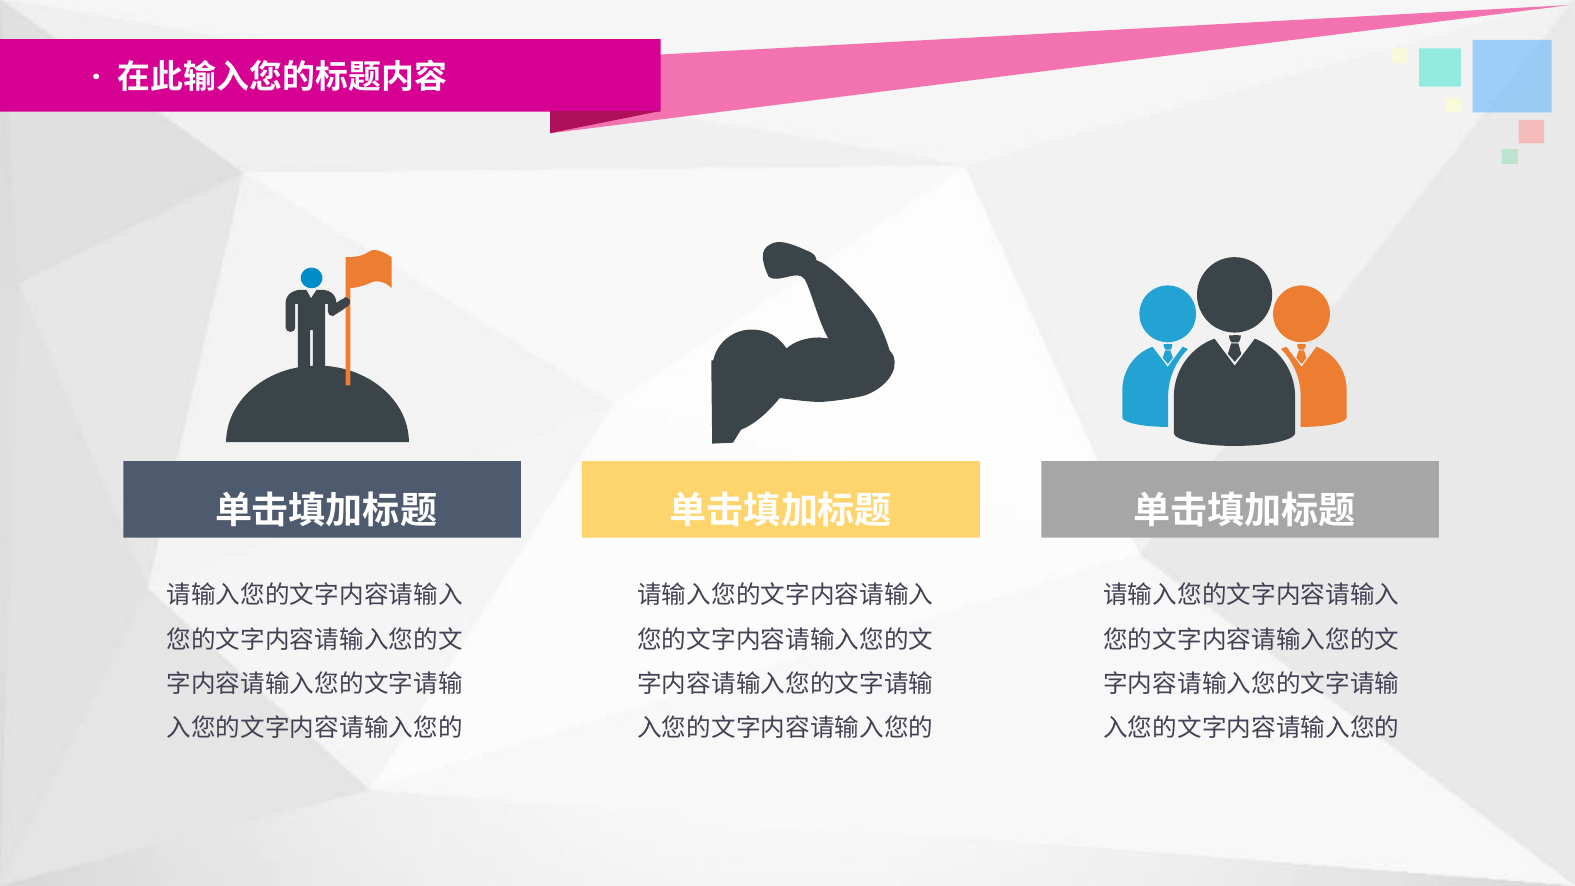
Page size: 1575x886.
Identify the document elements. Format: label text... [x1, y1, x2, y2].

text_box 单击填加标题 [175, 465, 477, 538]
text_box [1041, 461, 1439, 538]
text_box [225, 245, 410, 443]
text_box 单击填加标题 [630, 465, 932, 538]
text_box [548, 108, 663, 136]
text_box 单击填加标题 [1093, 465, 1395, 538]
text_box [123, 461, 521, 538]
text_box 请输入您的文字内容请输入您的文字内容请输入您的文字内容请输入您的文字请输入您的文字内容请输入您的 [154, 558, 498, 748]
text_box [0, 37, 663, 114]
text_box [1390, 39, 1552, 165]
text_box [582, 461, 980, 538]
text_box 请输入您的文字内容请输入您的文字内容请输入您的文字内容请输入您的文字请输入您的文字内容请输入您的 [625, 558, 968, 748]
text_box [711, 242, 895, 444]
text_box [1122, 256, 1347, 447]
text_box 请输入您的文字内容请输入您的文字内容请输入您的文字内容请输入您的文字请输入您的文字内容请输入您的 [1091, 558, 1434, 748]
picture [0, 0, 1575, 886]
text_box [557, 2, 1573, 135]
text_box · 在此输入您的标题内容 [80, 49, 615, 101]
